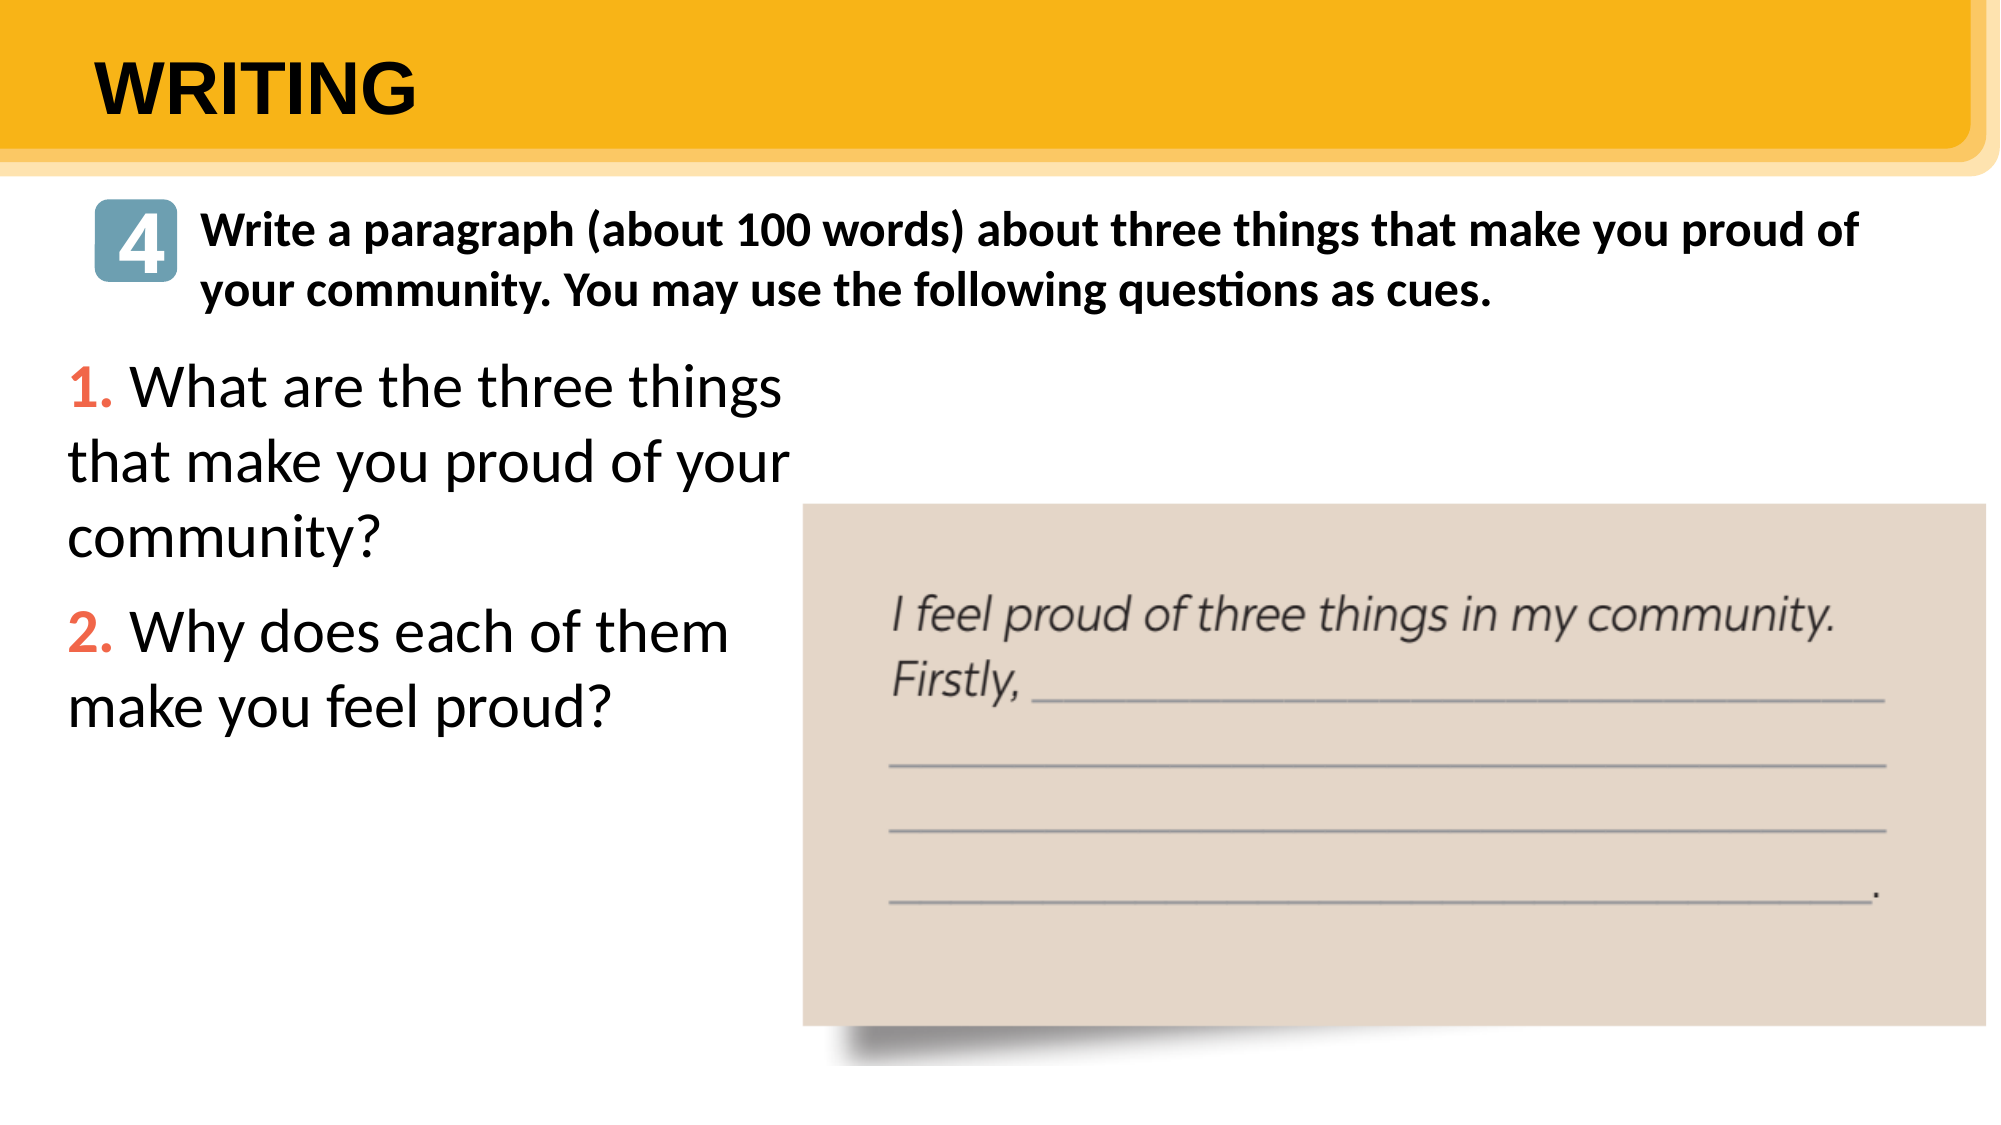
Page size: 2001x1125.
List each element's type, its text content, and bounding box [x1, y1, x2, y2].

list 1. What are the three things that make you proud of your community? 2. Why does each of them make you feel proud? [52, 337, 855, 796]
text_box [93, 199, 103, 282]
text_box 4 [103, 182, 169, 298]
text_box [169, 199, 179, 282]
text_box Write a paragraph (about 100 words) about three things that make you proud of your community. You may use the following questions as cues. [185, 188, 1922, 324]
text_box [0, 0, 2000, 177]
picture [780, 485, 1987, 1066]
